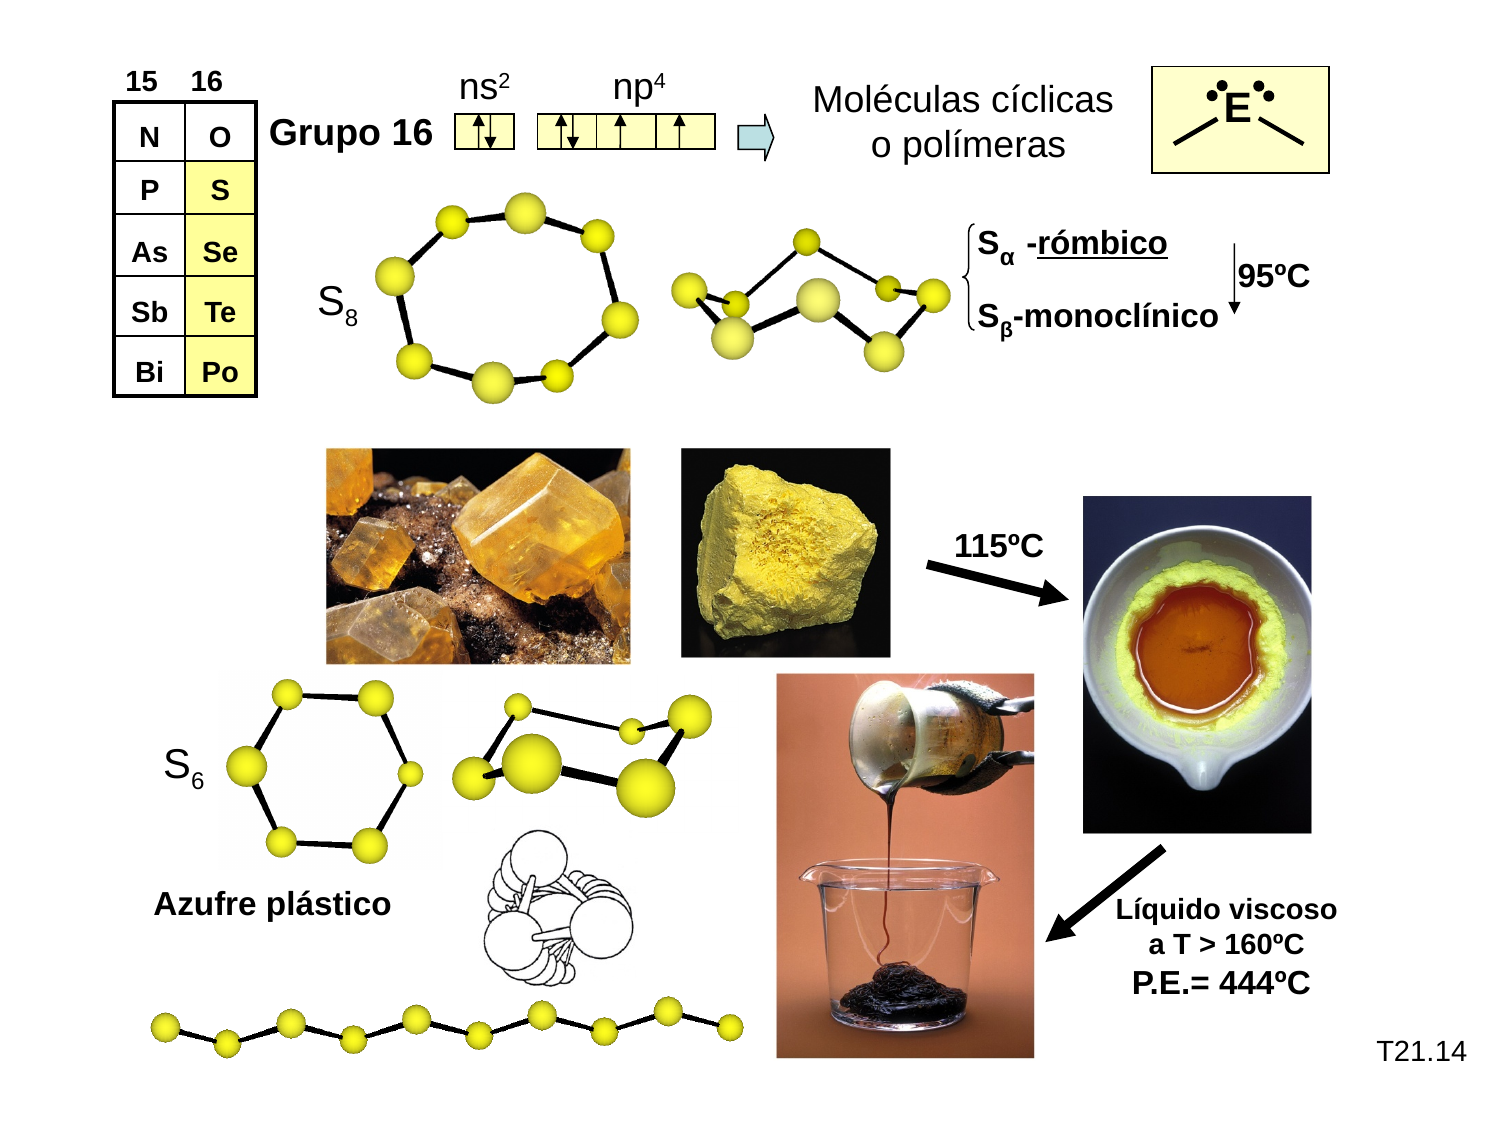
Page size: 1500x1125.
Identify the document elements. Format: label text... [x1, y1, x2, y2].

text_box Sα -rómbico [962, 205, 1188, 278]
text_box Moléculas cíclicas o polímeras [797, 67, 1140, 173]
table_cell As [116, 215, 184, 275]
picture [135, 670, 762, 1083]
table_cell Po [186, 337, 254, 394]
text_box 15 16 [102, 54, 238, 105]
text_box [957, 572, 1069, 603]
text_box 95ºC [1222, 247, 1326, 302]
text_box S8 [302, 266, 354, 339]
picture [773, 670, 1037, 1061]
table_cell Sb [116, 277, 184, 335]
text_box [1151, 66, 1330, 174]
text_box S6 [148, 729, 212, 802]
text_box Líquido viscoso a T > 160ºC [1100, 882, 1353, 968]
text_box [253, 54, 716, 162]
slide_number T21.14 [1132, 1024, 1483, 1103]
picture [678, 445, 893, 659]
table_cell S [186, 162, 254, 213]
text_box 115ºC [939, 516, 1060, 572]
picture [1080, 492, 1315, 837]
text_box [966, 223, 975, 331]
picture [324, 445, 632, 666]
text_box [738, 113, 774, 162]
table_cell Te [186, 277, 254, 335]
text_box [1045, 898, 1100, 943]
table_header O [186, 104, 248, 160]
table_cell Se [186, 215, 254, 275]
text_box [1228, 302, 1241, 315]
table_header N [116, 105, 184, 160]
text_box Azufre plástico [138, 875, 407, 930]
table_cell Bi [116, 337, 184, 394]
picture [359, 184, 963, 415]
table_cell P [116, 162, 184, 213]
text_box P.E.= 444ºC [1117, 953, 1327, 1009]
text_box Sβ-monoclínico [966, 282, 1247, 349]
